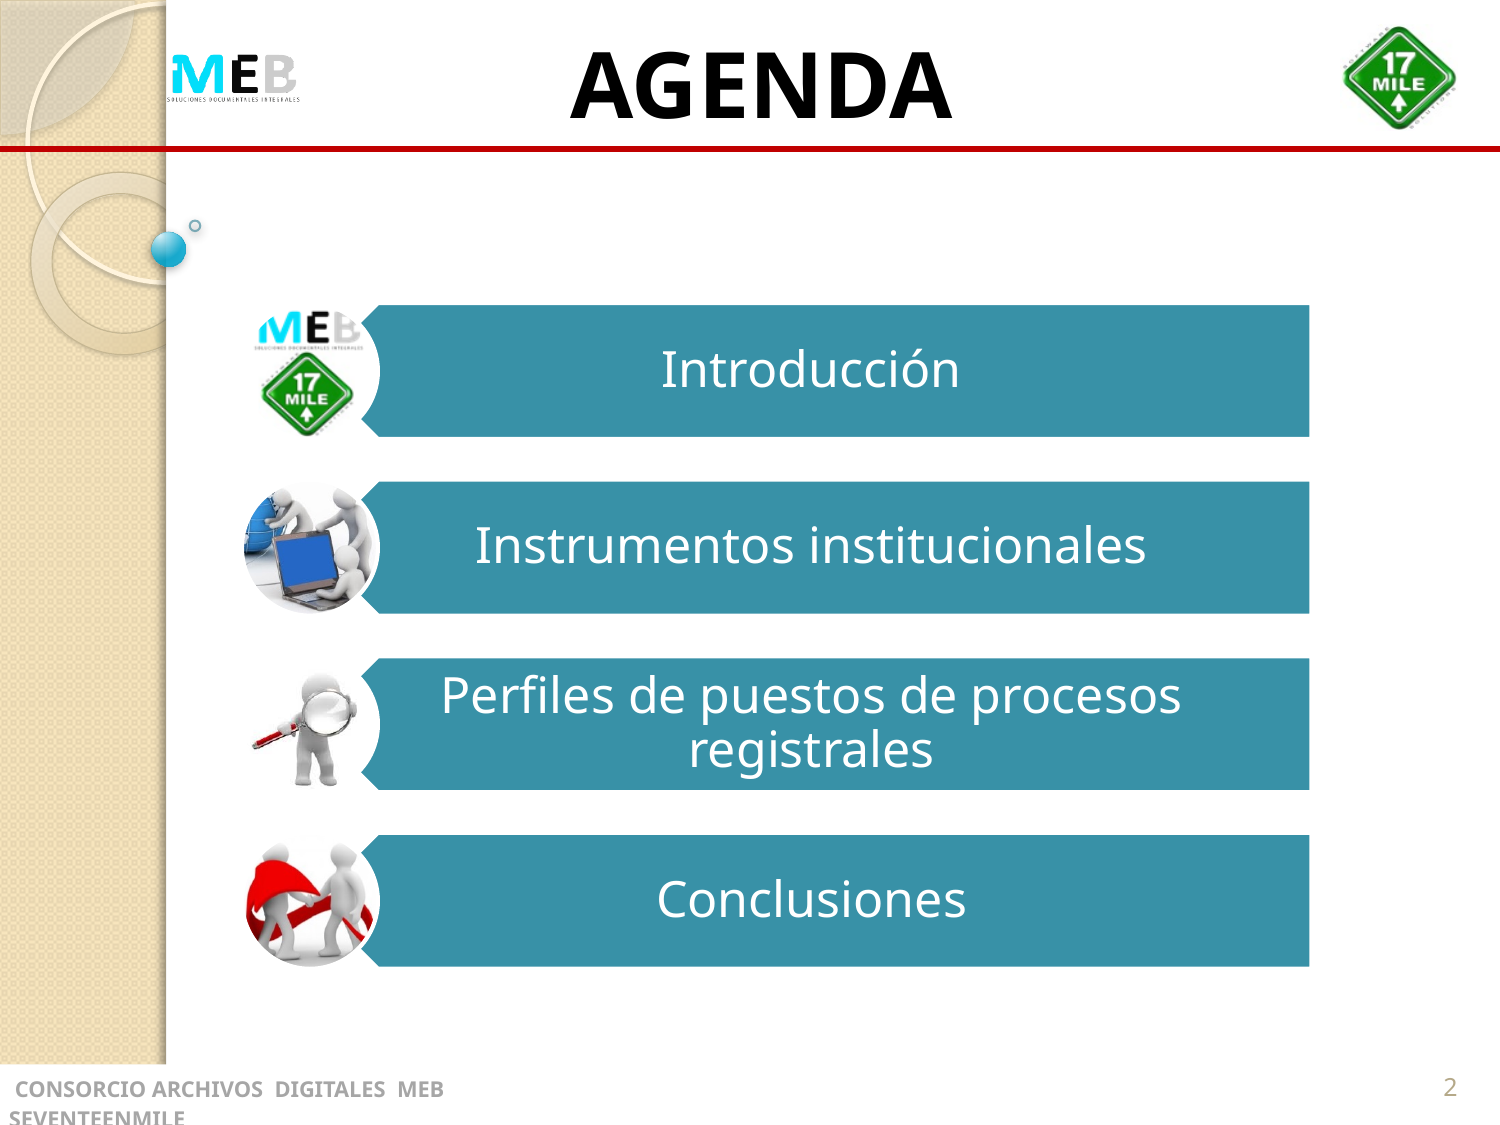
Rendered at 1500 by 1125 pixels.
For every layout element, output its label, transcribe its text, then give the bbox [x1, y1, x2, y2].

picture [150, 42, 305, 113]
slide_number 2 [1413, 1034, 1488, 1113]
text_box CONSORCIO ARCHIVOS DIGITALES MEB SEVENTEENMILE [0, 1064, 607, 1125]
picture [1340, 24, 1459, 131]
text_box AGENDA [242, 19, 1282, 144]
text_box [23, 302, 1500, 970]
